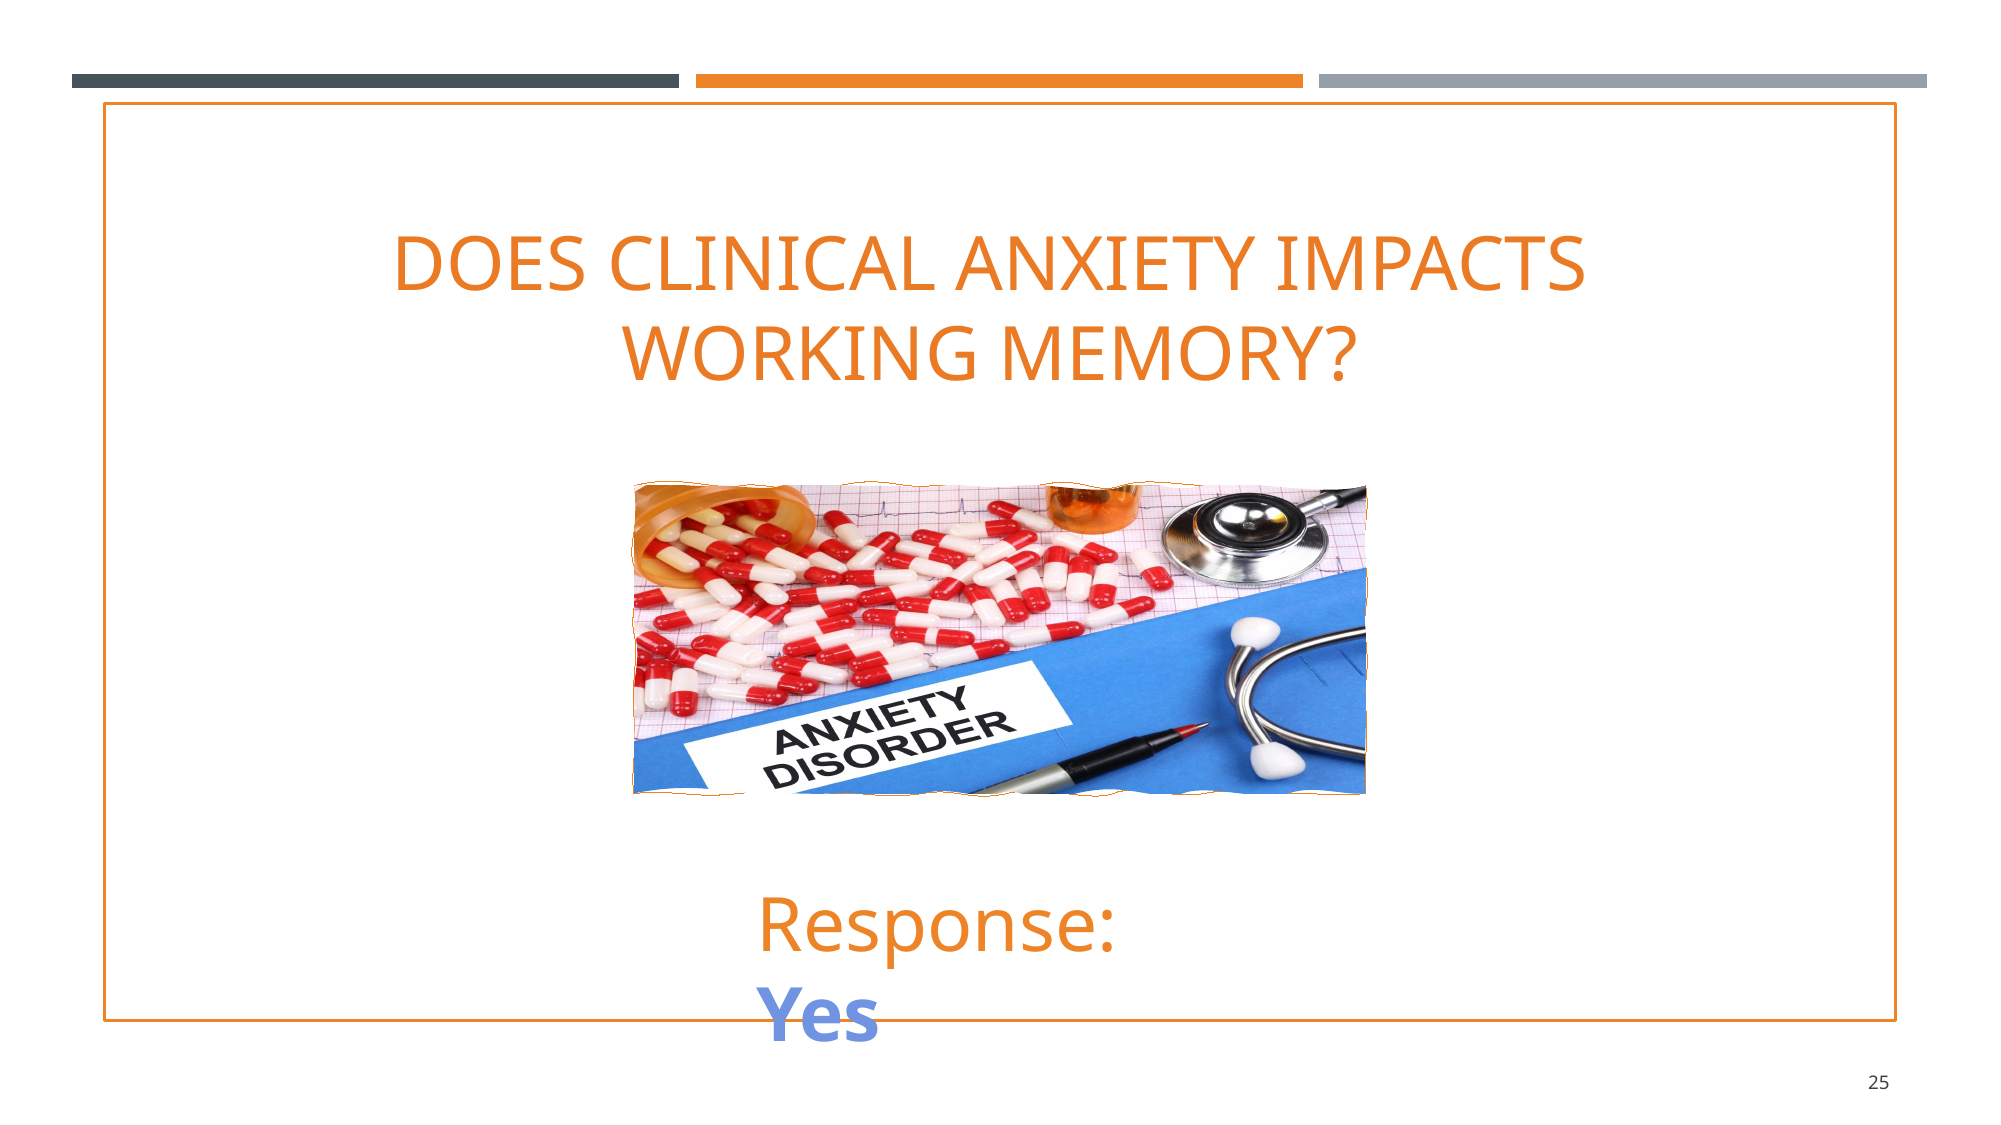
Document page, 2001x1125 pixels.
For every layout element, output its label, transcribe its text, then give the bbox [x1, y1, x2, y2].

text_box Response: Yes [741, 869, 1259, 1064]
text_box DOES CLINICAL ANXIETY IMPACTS WORKING MEMORY? [360, 208, 1640, 416]
picture [633, 485, 1367, 794]
slide_number 25 [1732, 1053, 1905, 1114]
